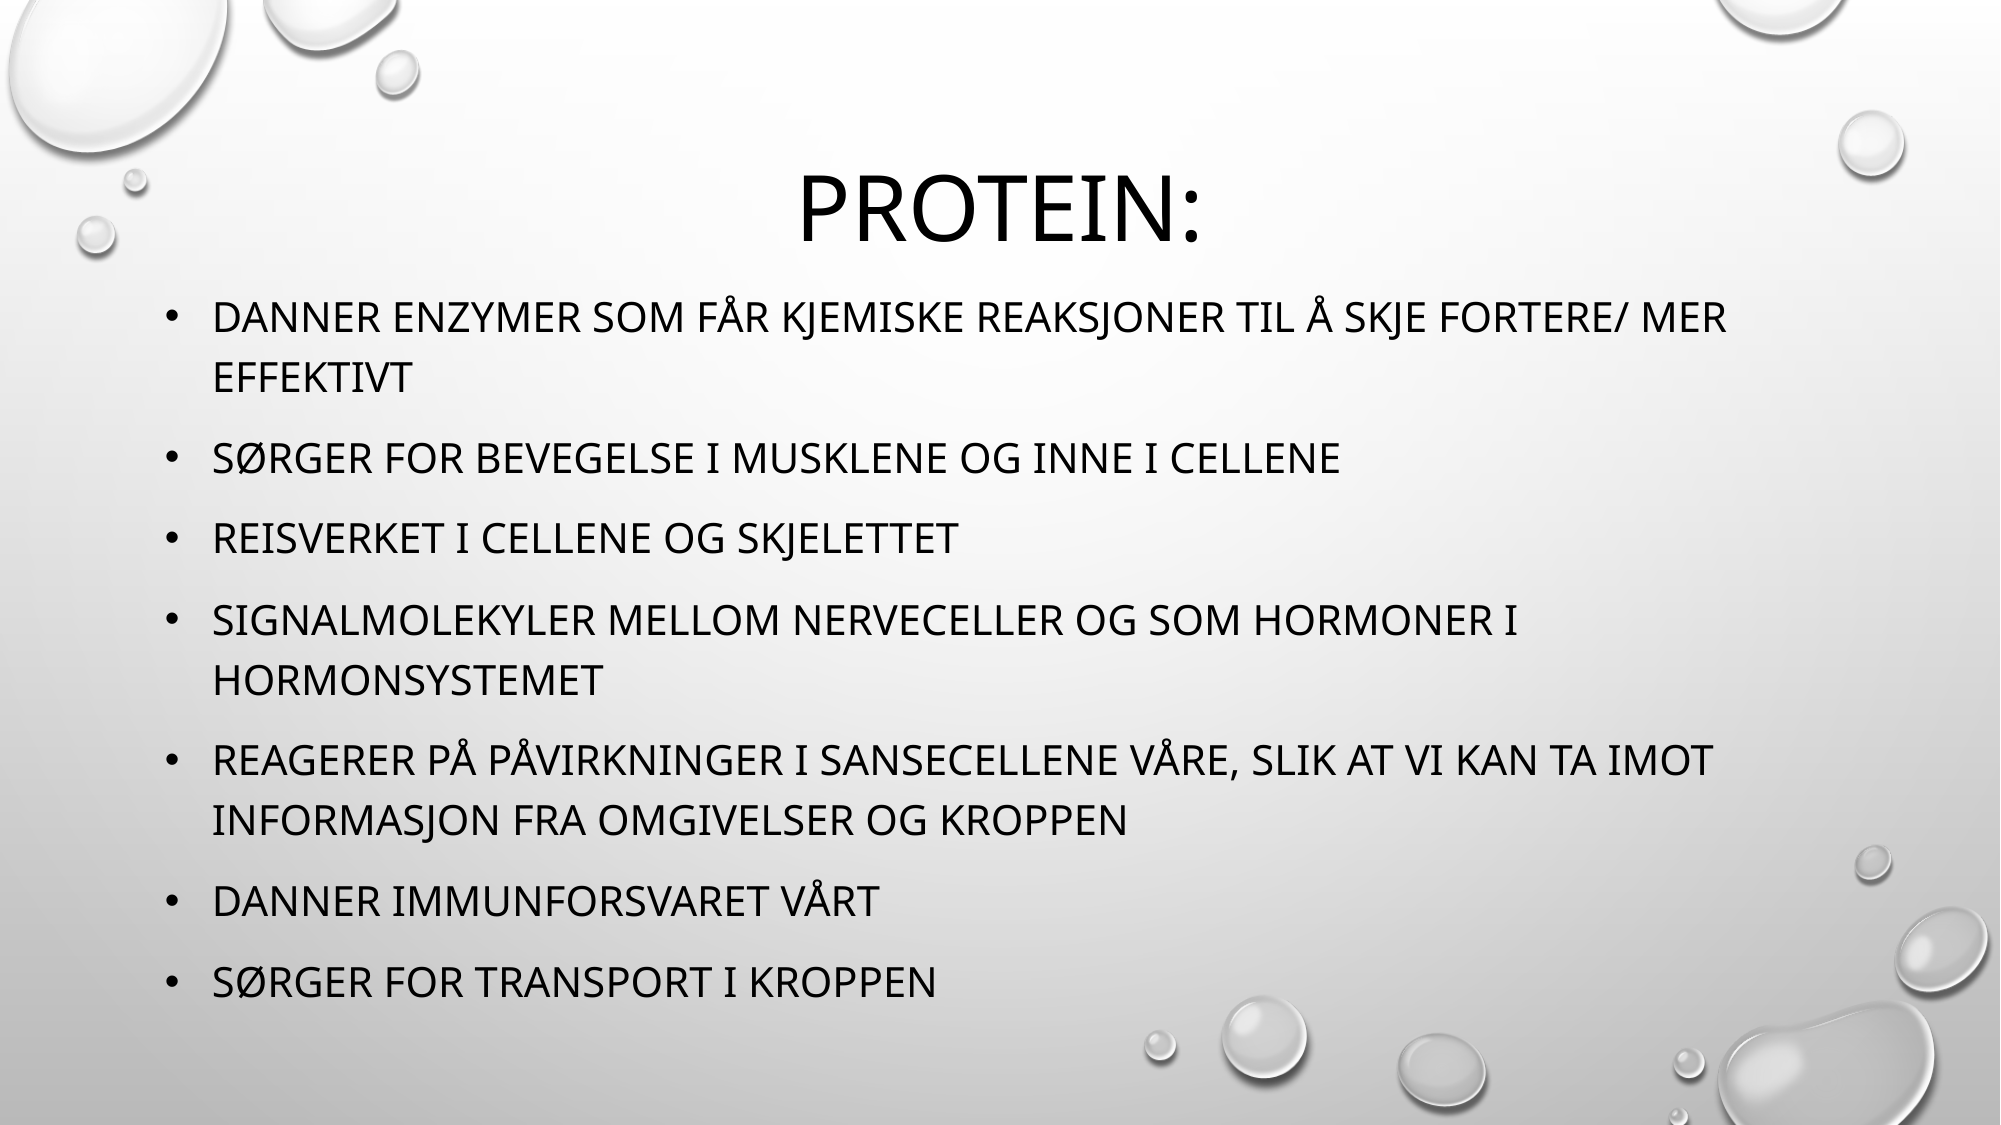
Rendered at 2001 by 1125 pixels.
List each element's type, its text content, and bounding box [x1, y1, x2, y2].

title PROTEIN: [149, 99, 1851, 281]
picture [0, 0, 2000, 1125]
list Danner enzymer som får kjemiske reaksjoner til å skje fortere/ mer effektivt Sørger for bevegelse i musklene og inne i cellene Reisverket i cellene og skjelettet Signalmolekyler mellom nerveceller og som hormoner i hormonsystemet Reagerer på påvirkninger i sansecellene våre, slik at vi kan ta imot informasjon fra omgivelser og kroppen Danner immunforsvaret vårt Sørger for transport i kroppen [149, 281, 1851, 1074]
